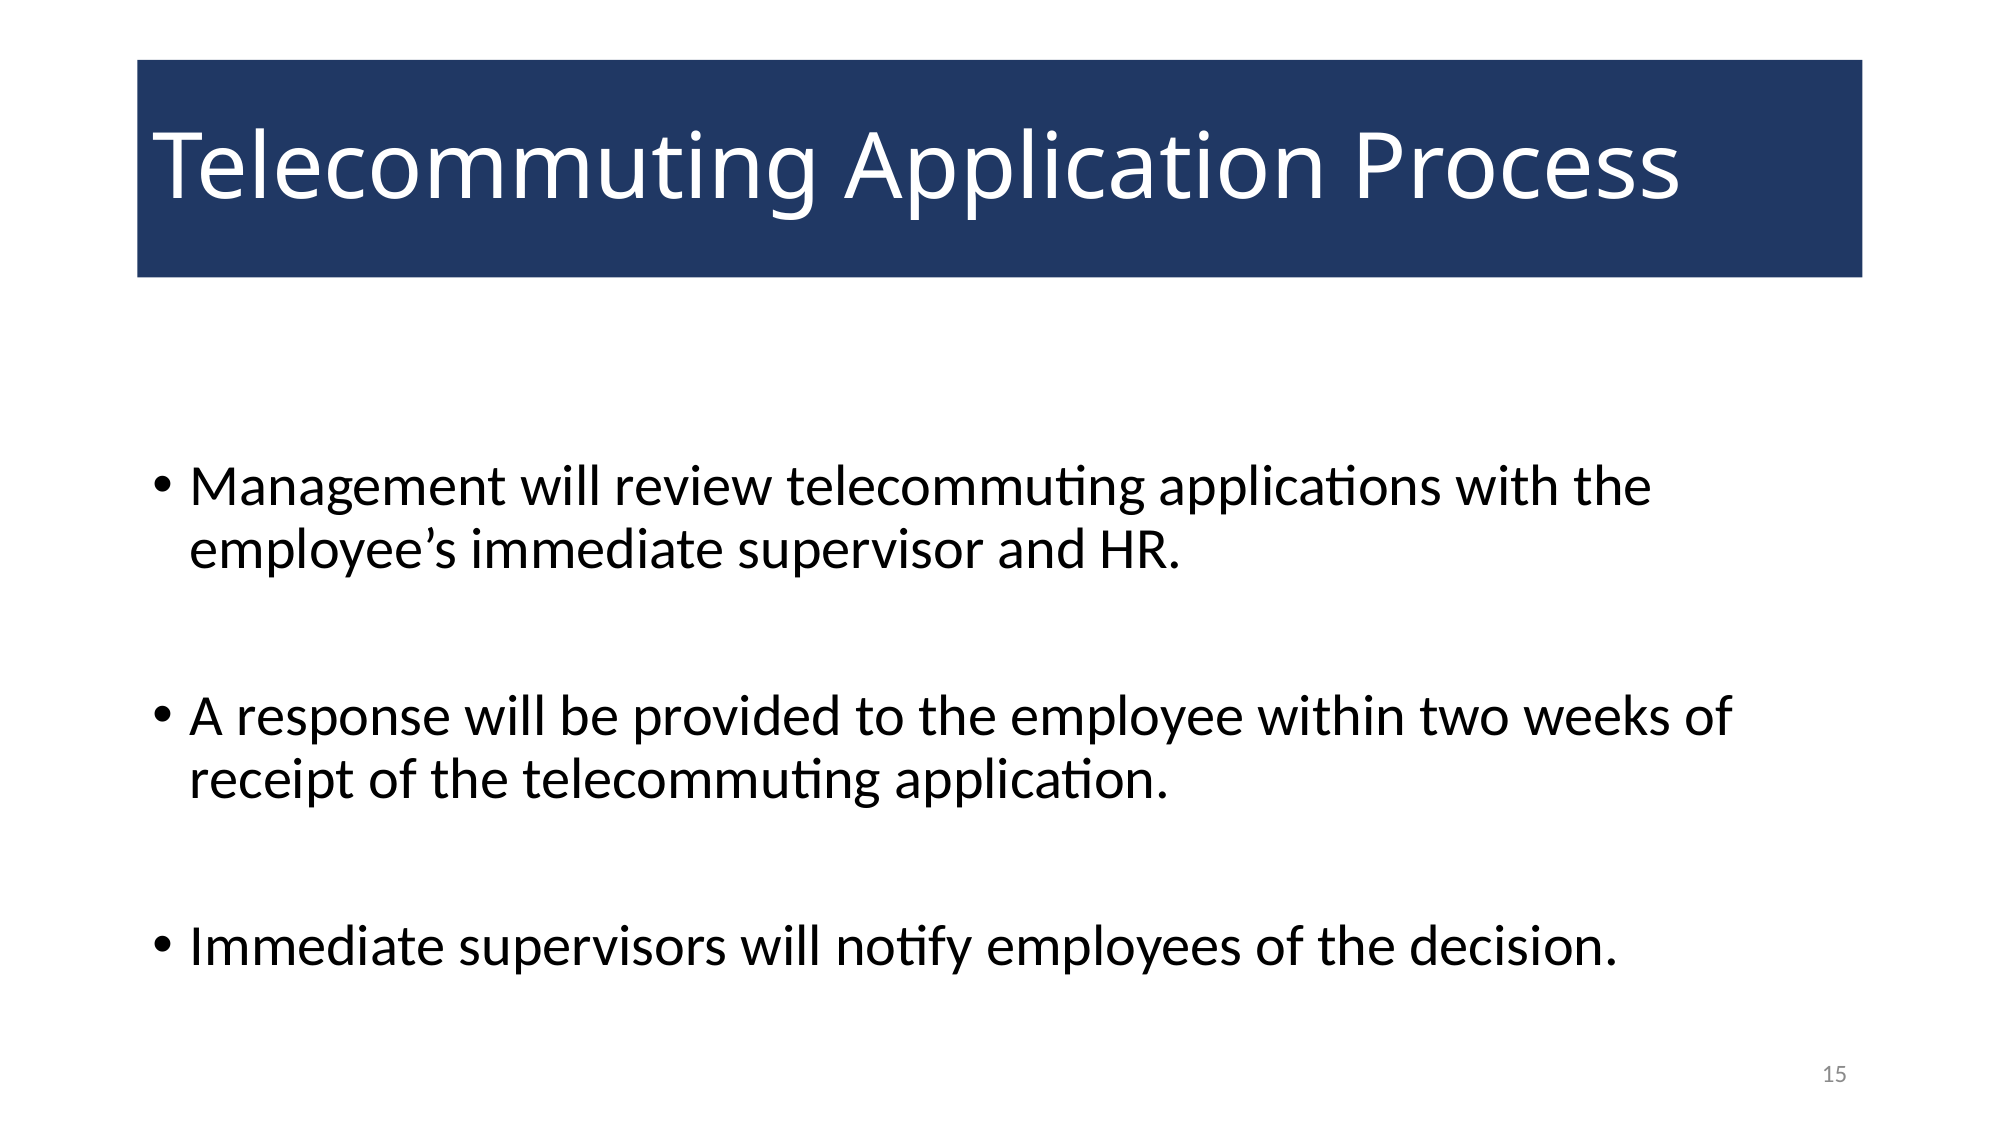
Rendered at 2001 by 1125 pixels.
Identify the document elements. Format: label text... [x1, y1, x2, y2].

slide_number 15 [1412, 1042, 1863, 1103]
list Management will review telecommuting applications with the employee’s immediate supervisor and HR. A response will be provided to the employee within two weeks of receipt of the telecommuting application. Immediate supervisors will notify employees of the decision. [137, 357, 1863, 1014]
title Telecommuting Application Process [137, 59, 1863, 278]
